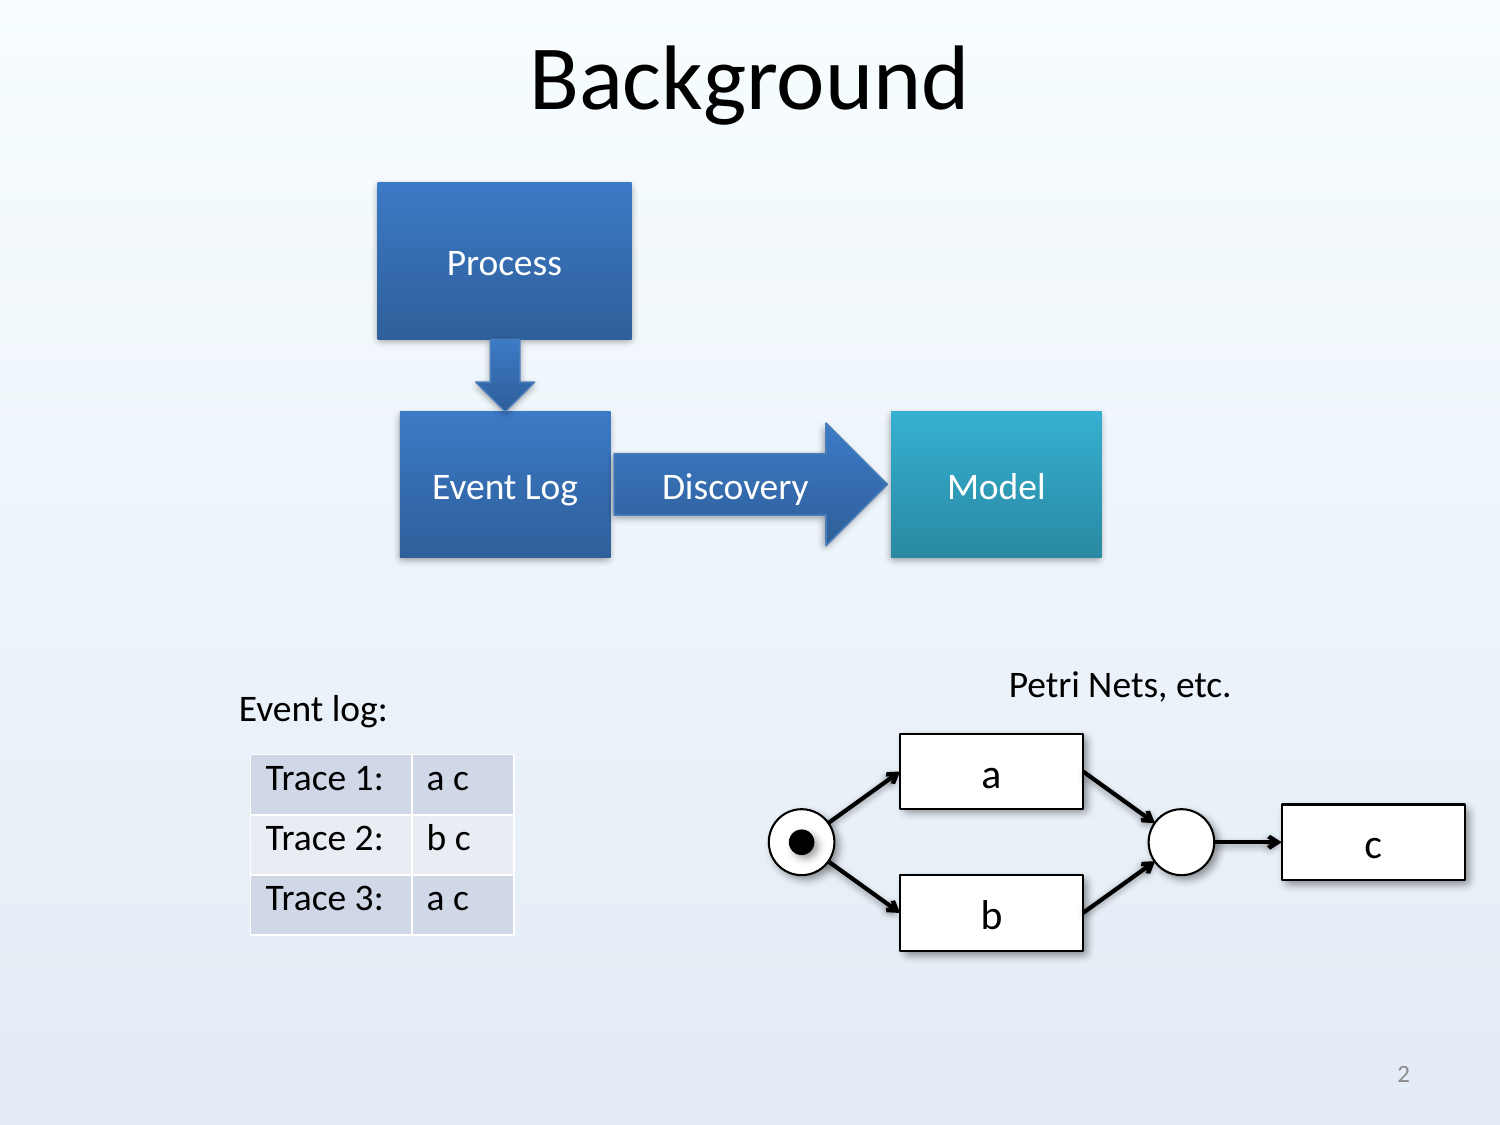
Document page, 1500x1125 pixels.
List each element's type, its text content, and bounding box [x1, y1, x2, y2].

table_header a c [413, 755, 513, 814]
title Background [75, 8, 1425, 138]
text_box Event log: [224, 676, 403, 737]
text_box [377, 181, 1102, 558]
slide_number 2 [1074, 1042, 1425, 1103]
table_cell b c [413, 816, 513, 874]
text_box Petri Nets, etc. [994, 652, 1247, 713]
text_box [768, 733, 1465, 951]
table_cell Trace 2: [251, 816, 411, 874]
table_cell Trace 3: [251, 876, 411, 934]
table_header Trace 1: [251, 755, 411, 814]
table_cell a c [413, 876, 513, 934]
